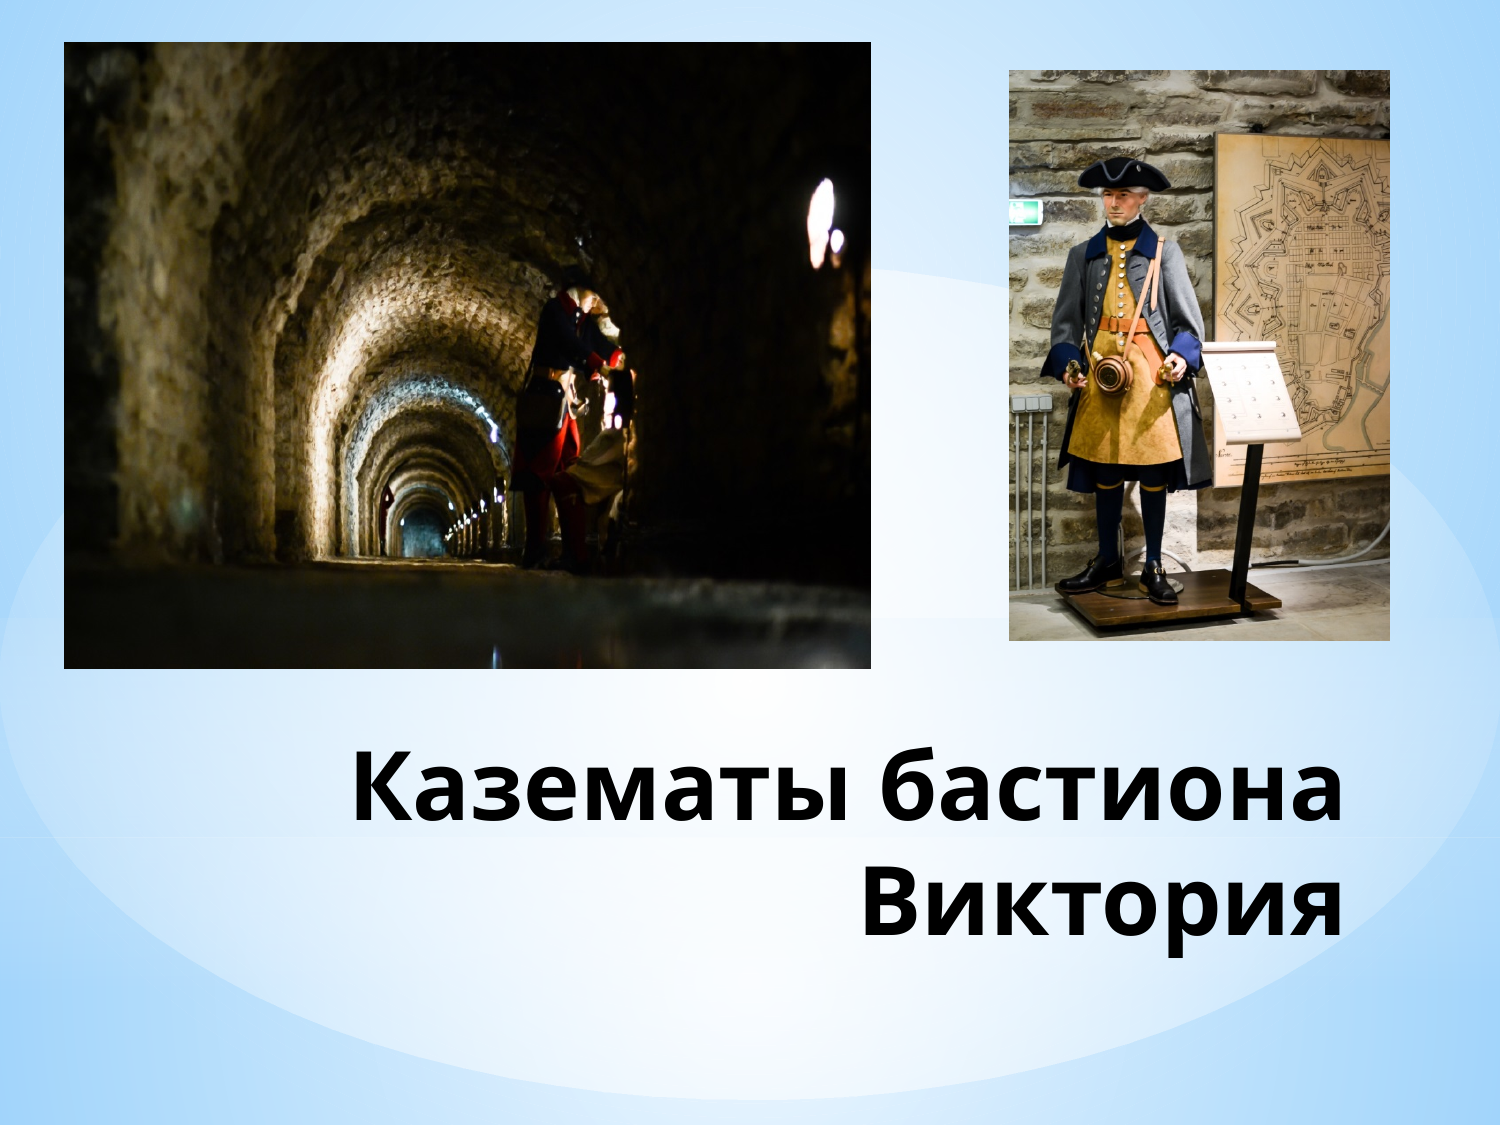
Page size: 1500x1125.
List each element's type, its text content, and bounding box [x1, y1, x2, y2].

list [1009, 70, 1390, 642]
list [64, 42, 871, 670]
title Казематы бастиона Виктория [294, 717, 1363, 905]
